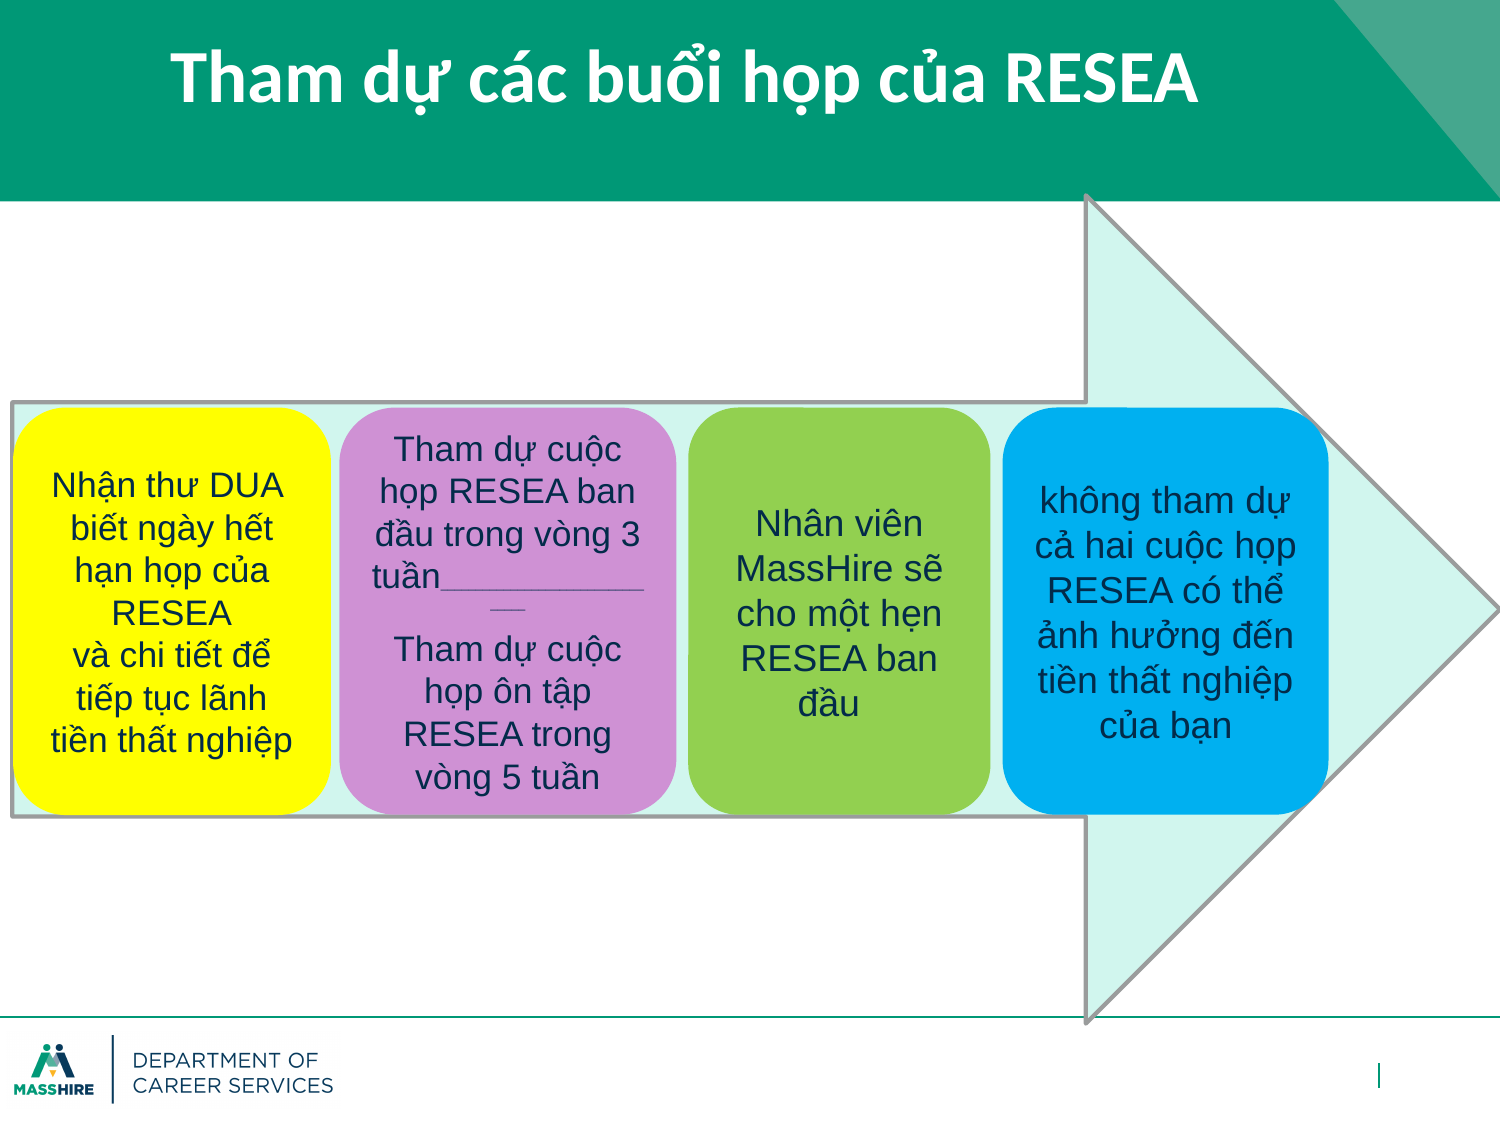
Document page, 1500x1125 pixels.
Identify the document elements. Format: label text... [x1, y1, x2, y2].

text_box không tham dự cả hai cuộc họp RESEA có thể ảnh hưởng đến tiền thất nghiệp của bạn [1000, 405, 1331, 817]
text_box Nhân viên MassHire sẽ cho một hẹn RESEA ban đầu [686, 405, 993, 817]
text_box Nhận thư DUA biết ngày hết hạn họp của RESEA và chi tiết để tiếp tục lãnh tiền thất nghiệp [10, 405, 333, 818]
text_box Tham dự cuộc họp RESEA ban đầu trong vòng 3 tuần__________________________________ Tham dự cuộc họp ôn tập RESEA trong vòng 5 tuần [337, 405, 679, 817]
title Tham dự các buổi họp của RESEA [0, 0, 1404, 157]
picture [6, 1031, 341, 1109]
text_box [10, 193, 1500, 1026]
